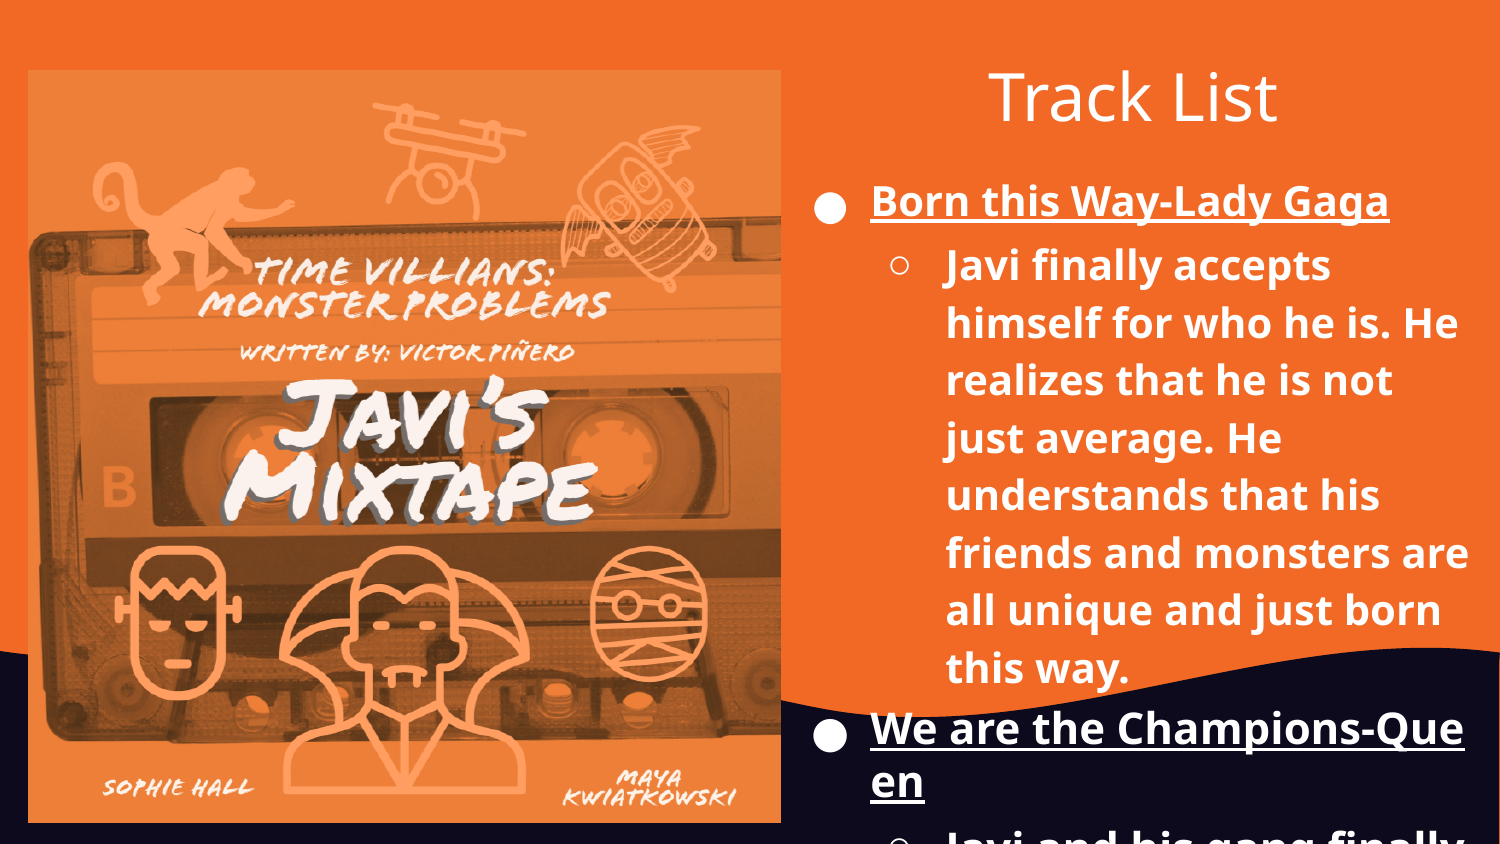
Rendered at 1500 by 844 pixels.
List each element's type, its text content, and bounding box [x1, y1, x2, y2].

list Born this Way-Lady Gaga Javi finally accepts himself for who he is. He realizes that he is not just average. He understands that his friends and monsters are all unique and just born this way. We are the Champions-Queen Javi and his gang finally beat Dr. D. They are the champions. [785, 151, 1488, 823]
picture [27, 70, 781, 824]
text_box Track List [887, 39, 1380, 150]
